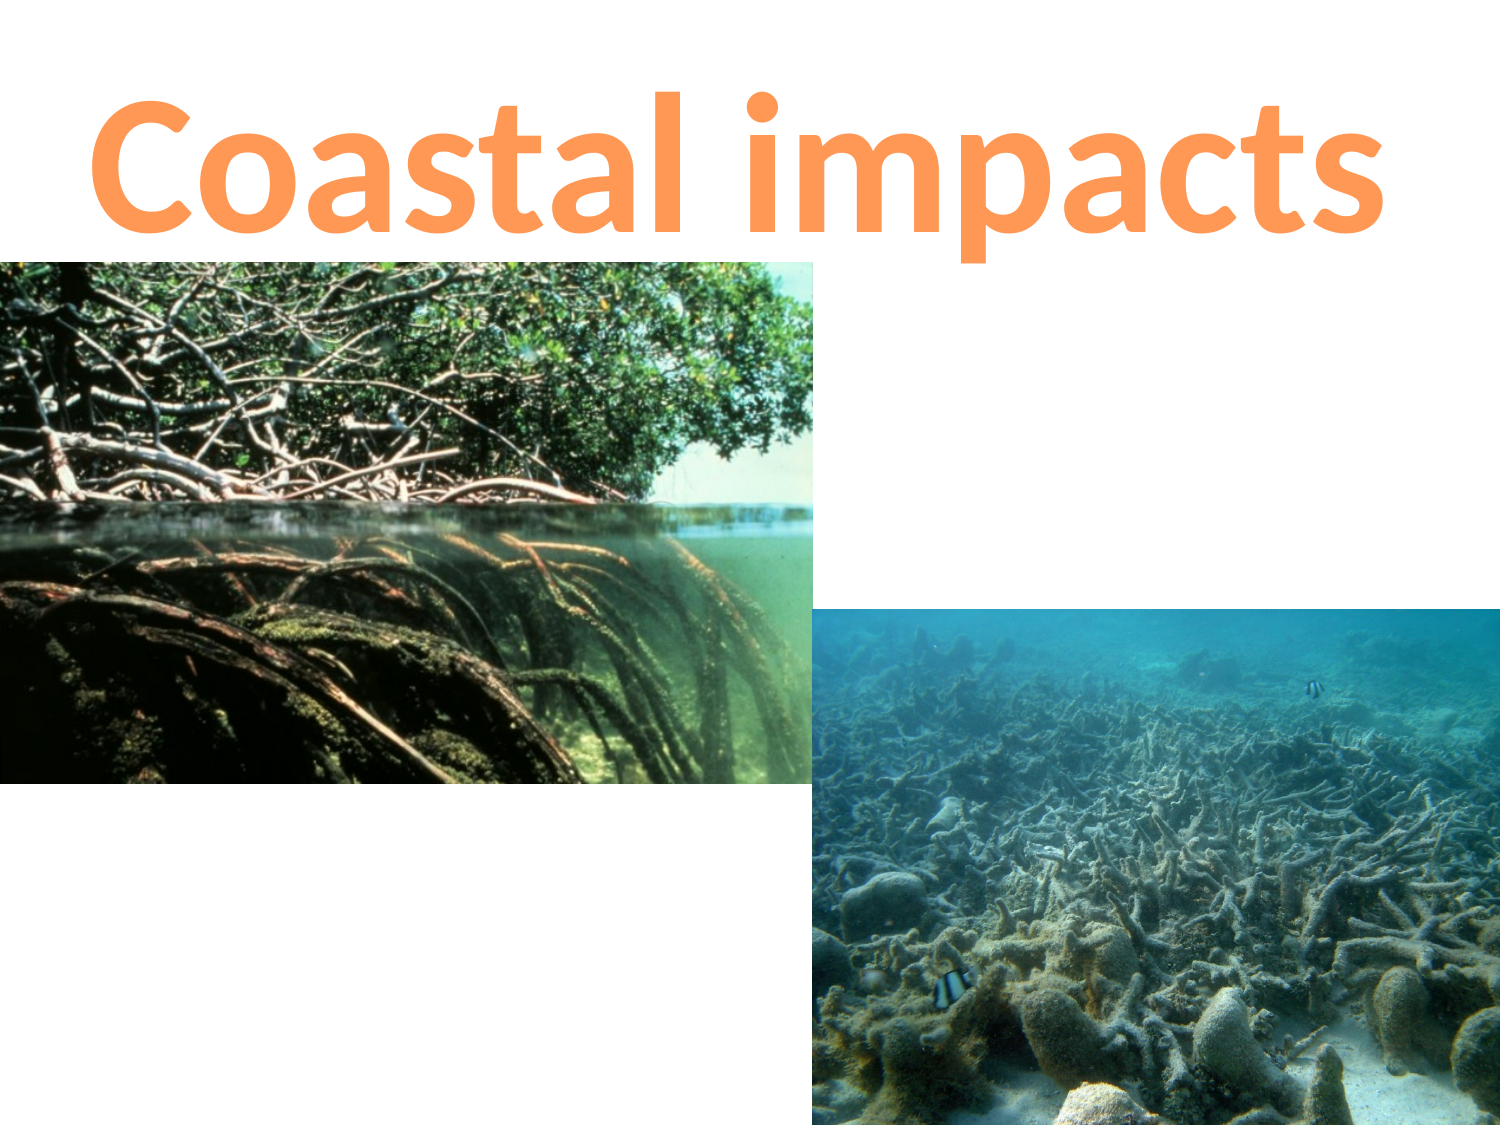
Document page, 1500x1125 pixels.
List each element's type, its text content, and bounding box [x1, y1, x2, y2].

picture [0, 262, 1500, 1125]
text_box Coastal impacts [73, 24, 1405, 280]
